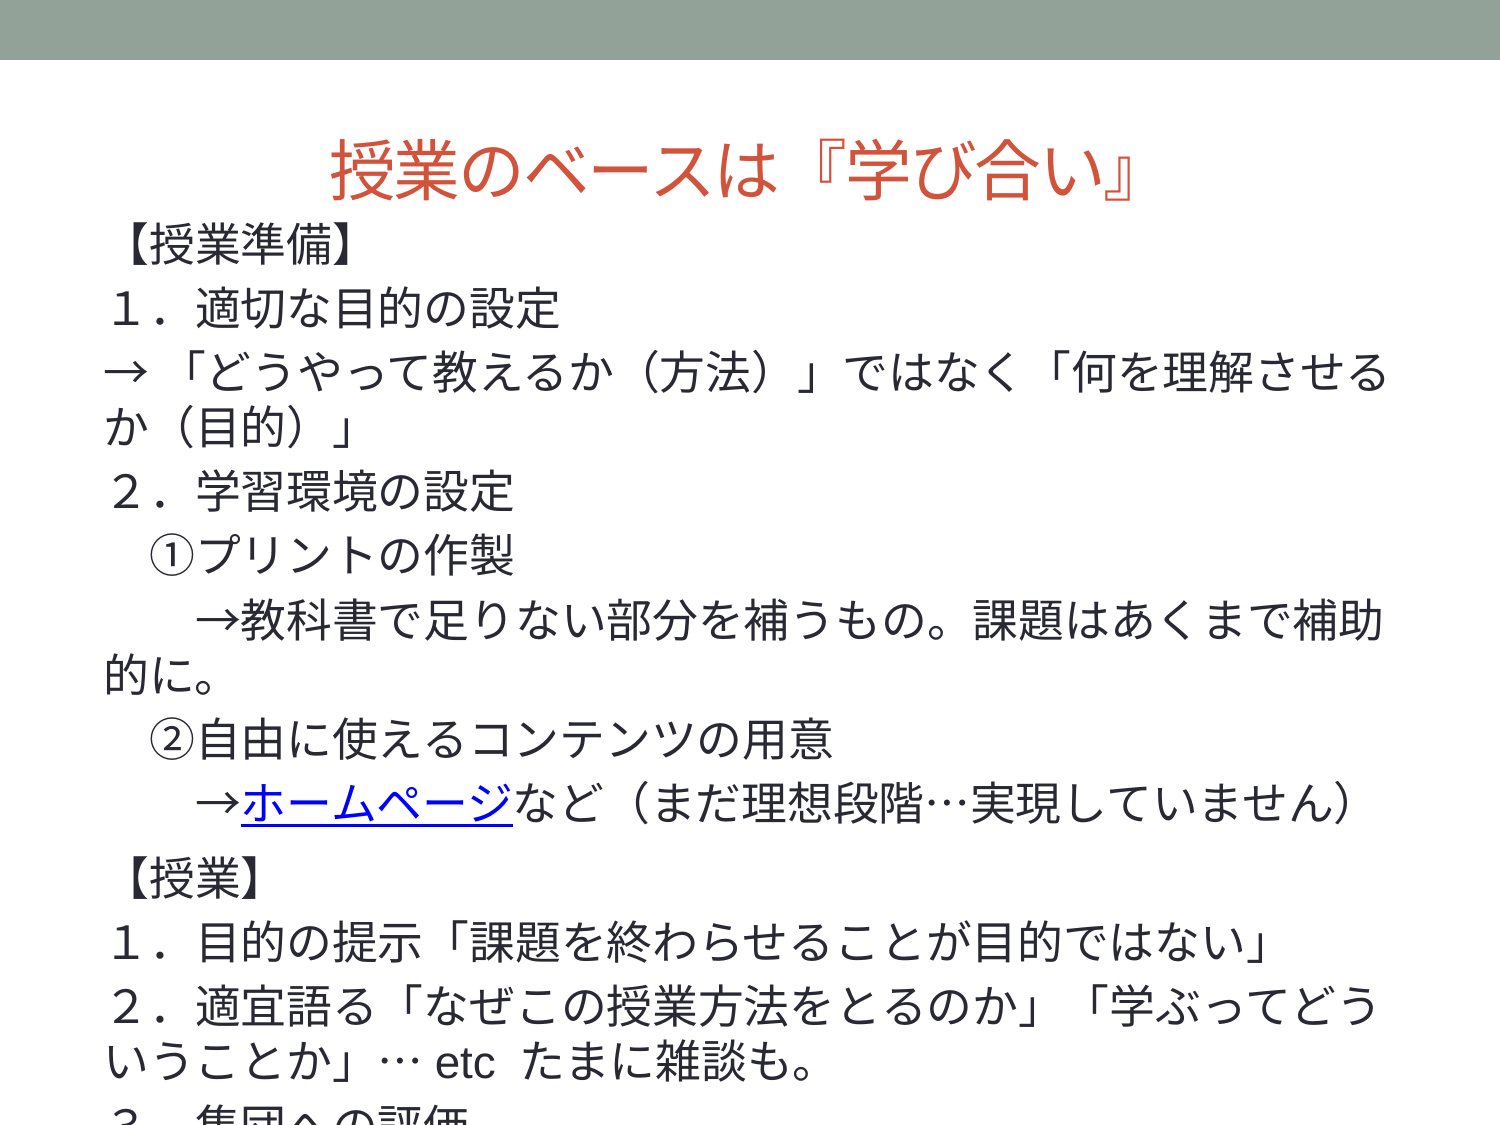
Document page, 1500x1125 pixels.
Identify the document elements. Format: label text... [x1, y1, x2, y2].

title 授業のベースは『学び合い』 [75, 87, 1425, 250]
list 【授業準備】 １．適切な目的の設定 →「どうやって教えるか（方法）」ではなく「何を理解させるか（目的）」 ２．学習環境の設定 ①プリントの作製 →教科書で足りない部分を補うもの。課題はあくまで補助的に。 ②自由に使えるコンテンツの用意 →ホームページなど（まだ理想段階…実現していません） 【授業】 １．目的の提示「課題を終わらせることが目的ではない」 ２．適宜語る「なぜこの授業方法をとるのか」「学ぶってどういうことか」…etc たまに雑談も。 ３．集団への評価 [88, 208, 1424, 1106]
